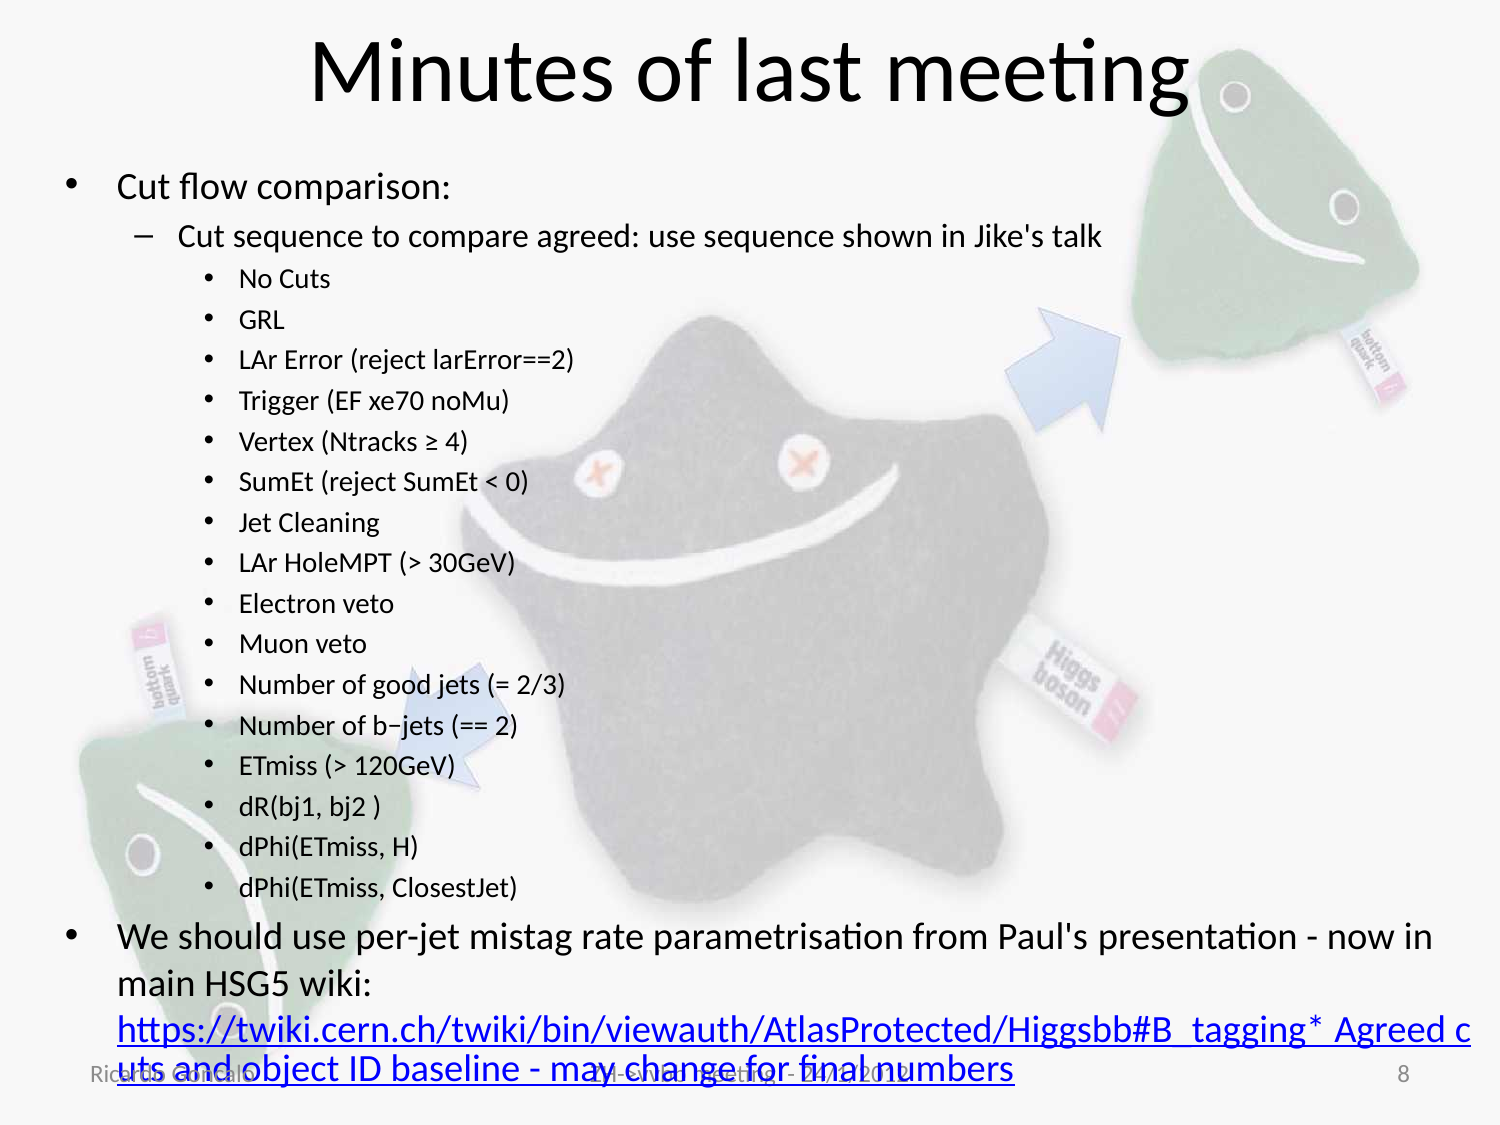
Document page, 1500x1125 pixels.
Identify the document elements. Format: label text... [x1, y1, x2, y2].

footer ZH->vvbb meeting - 24/1/2012 [512, 1042, 988, 1103]
slide_number Ricardo Goncalo [75, 1042, 425, 1103]
list Cut flow comparison: Cut sequence to compare agreed: use sequence shown in Jike's talk No Cuts GRL LAr Error (reject larError==2) Trigger (EF xe70 noMu) Vertex (Ntracks ≥ 4) SumEt (reject SumEt < 0) Jet Cleaning LAr HoleMPT (> 30GeV) Electron veto Muon veto Number of good jets (= 2/3) Number of b−jets (== 2) ETmiss (> 120GeV) dR(bj1, bj2 ) dPhi(ETmiss, H) dPhi(ETmiss, ClosestJet) We should use per-jet mistag rate parametrisation from Paul's presentation - now in main HSG5 wiki: https://twiki.cern.ch/twiki/bin/viewauth/AtlasProtected/Higgsbb#B_tagging* Agreed cuts and object ID baseline - may change for final numbers [49, 152, 1500, 1065]
title Minutes of last meeting [75, 0, 1425, 129]
picture [0, 0, 1500, 1125]
slide_number 8 [1074, 1042, 1425, 1103]
